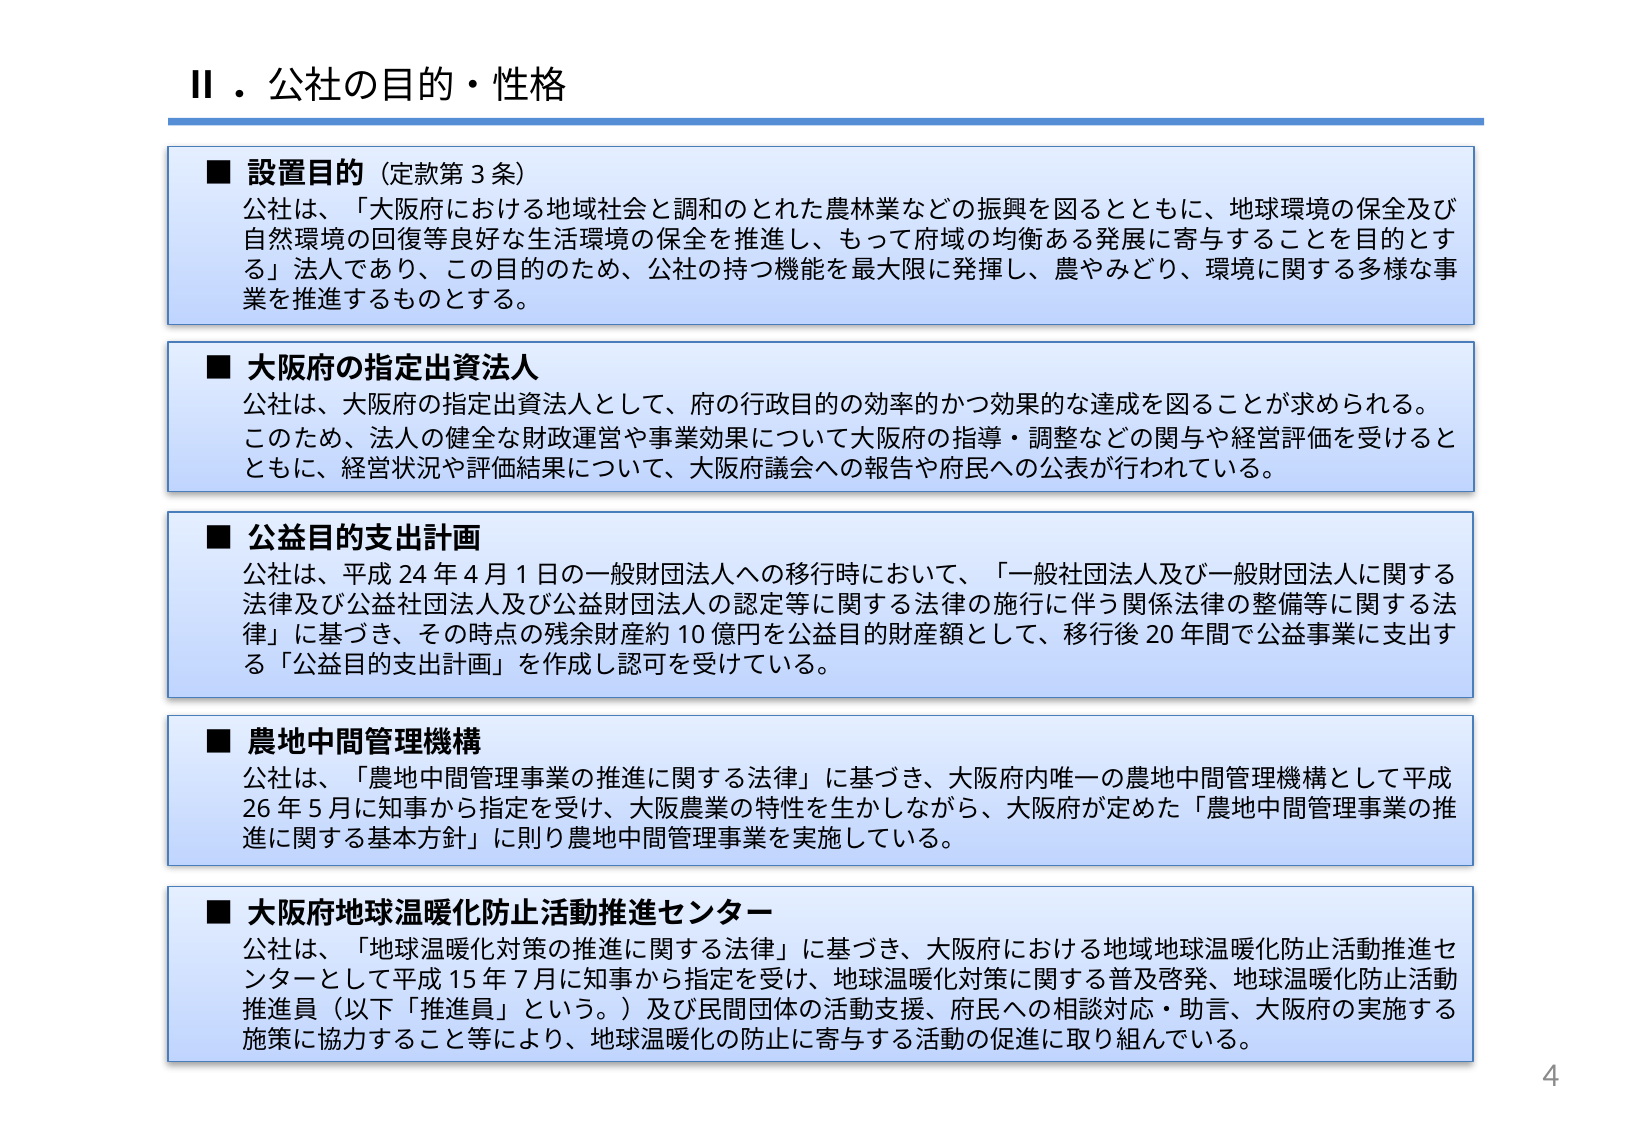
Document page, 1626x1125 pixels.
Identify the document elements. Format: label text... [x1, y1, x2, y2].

text_box ■ 大阪府地球温暖化防止活動推進センター 公社は、「地球温暖化対策の推進に関する法律」に基づき、大阪府における地域地球温暖化防止活動推進センターとして平成15年7月に知事から指定を受け、地球温暖化対策に関する普及啓発、地球温暖化防止活動推進員（以下「推進員」という。）及び民間団体の活動支援、府民への相談対応・助言、大阪府の実施する施策に協力すること等により、地球温暖化の防止に寄与する活動の促進に取り組んでいる。 [167, 886, 1474, 1062]
title Ⅱ．公社の目的・性格 [168, 41, 688, 116]
slide_number 3 [1194, 1042, 1574, 1103]
text_box ■ 公益目的支出計画 公社は、平成24年4月1日の一般財団法人への移行時において、「一般社団法人及び一般財団法人に関する法律及び公益社団法人及び公益財団法人の認定等に関する法律の施行に伴う関係法律の整備等に関する法律」に基づき、その時点の残余財産約10億円を公益目的財産額として、移行後20年間で公益事業に支出する「公益目的支出計画」を作成し認可を受けている。 [167, 511, 1474, 698]
text_box [166, 116, 1486, 127]
list ■ 設置目的（定款第3条） 公社は、「大阪府における地域社会と調和のとれた農林業などの振興を図るとともに、地球環境の保全及び自然環境の回復等良好な生活環境の保全を推進し、もって府域の均衡ある発展に寄与することを目的とする」法人であり、この目的のため、公社の持つ機能を最大限に発揮し、農やみどり、環境に関する多様な事業を推進するものとする。 [167, 146, 1475, 325]
text_box ■ 大阪府の指定出資法人 公社は、大阪府の指定出資法人として、府の行政目的の効率的かつ効果的な達成を図ることが求められる。 このため、法人の健全な財政運営や事業効果について大阪府の指導・調整などの関与や経営評価を受けるとともに、経営状況や評価結果について、大阪府議会への報告や府民への公表が行われている。 [167, 341, 1475, 492]
text_box ■ 農地中間管理機構 公社は、「農地中間管理事業の推進に関する法律」に基づき、大阪府内唯一の農地中間管理機構として平成26年5月に知事から指定を受け、大阪農業の特性を生かしながら、大阪府が定めた「農地中間管理事業の推進に関する基本方針」に則り農地中間管理事業を実施している。 [167, 715, 1474, 866]
